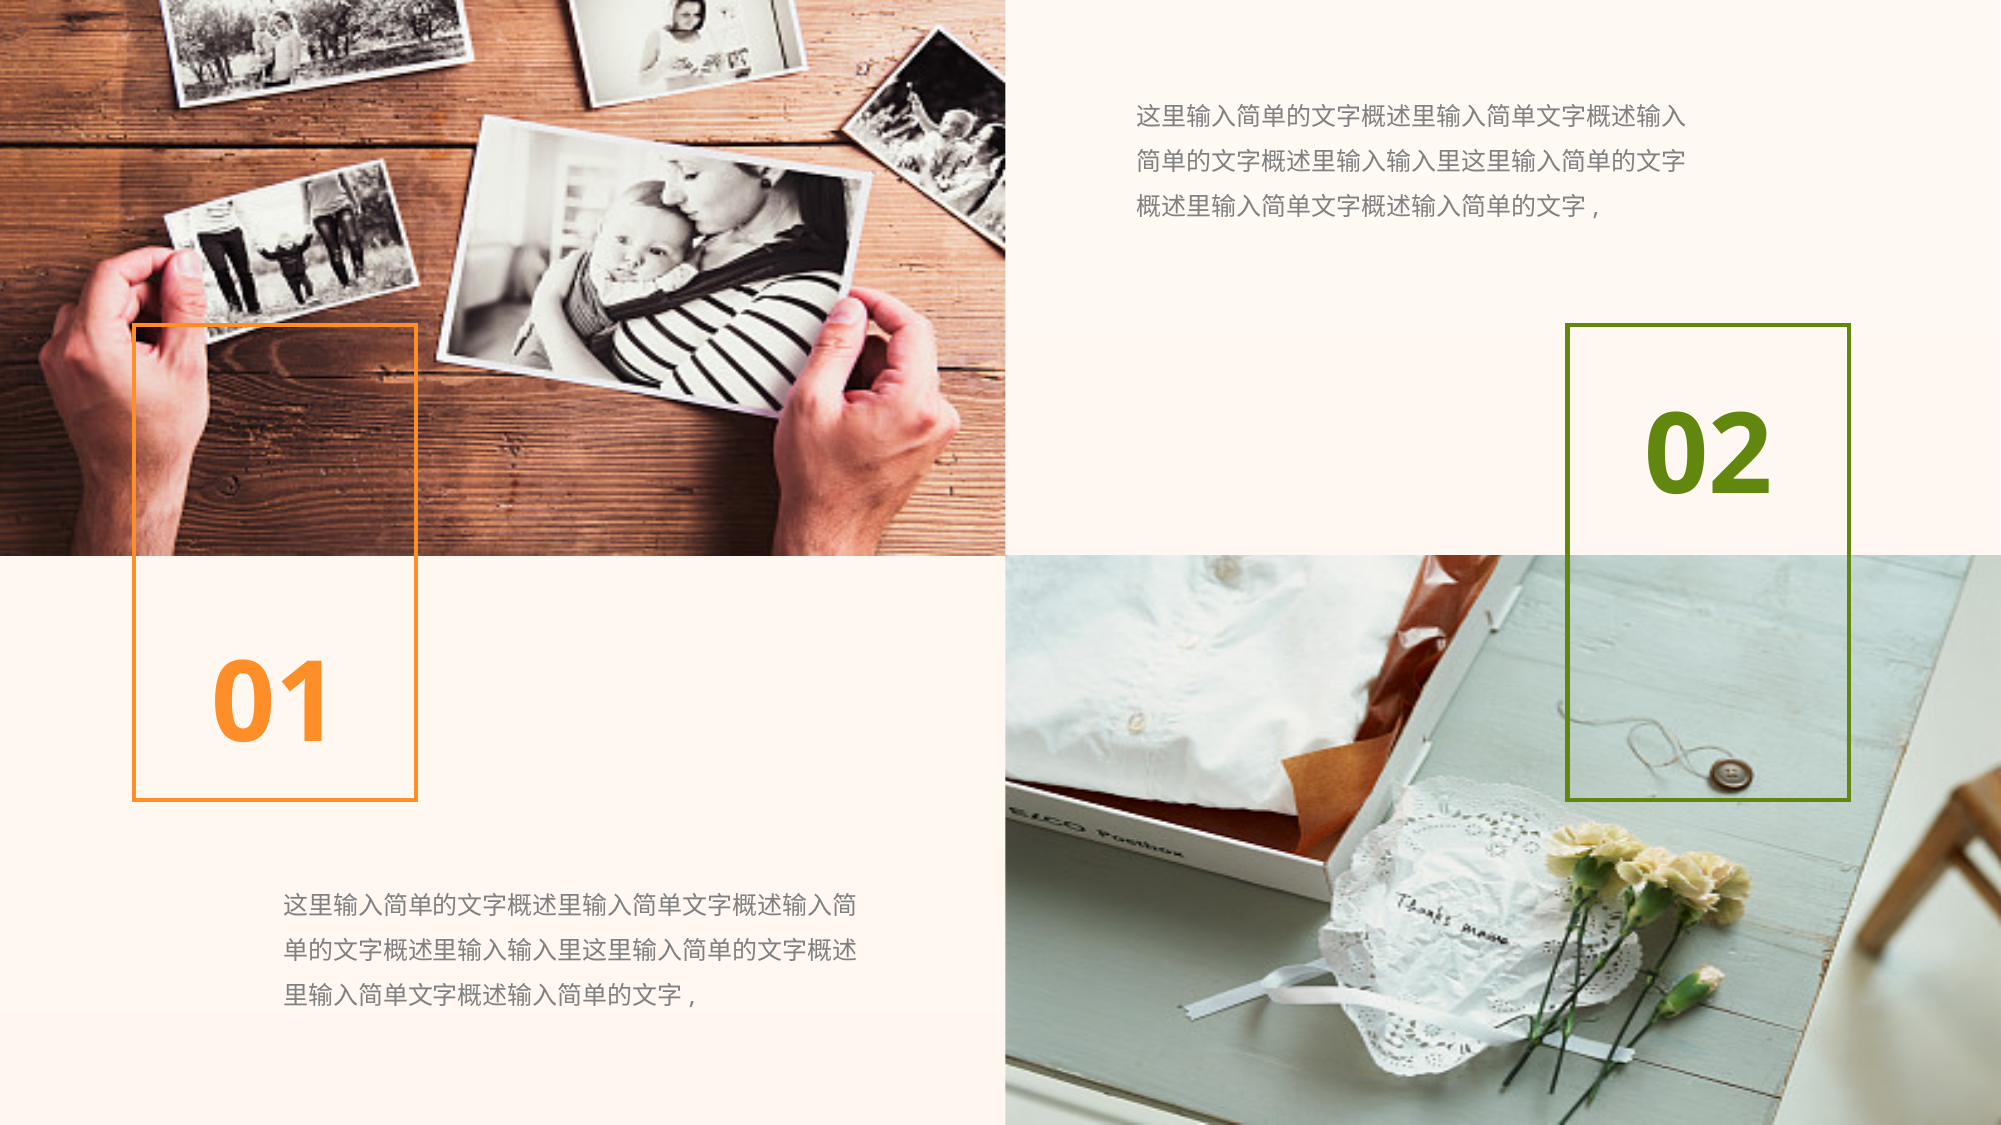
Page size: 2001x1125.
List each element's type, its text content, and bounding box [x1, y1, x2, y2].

text_box [1566, 324, 1850, 801]
text_box 这里输入简单的文字概述里输入简单文字概述输入简单的文字概述里输入输入里这里输入简单的文字概述里输入简单文字概述输入简单的文字, [268, 867, 887, 1017]
text_box 这里输入简单的文字概述里输入简单文字概述输入简单的文字概述里输入输入里这里输入简单的文字概述里输入简单文字概述输入简单的文字, [1121, 78, 1716, 228]
text_box 01 [173, 621, 377, 772]
text_box 02 [1607, 373, 1810, 523]
text_box [133, 324, 417, 801]
text_box [0, 0, 1006, 557]
text_box [1004, 555, 2000, 1125]
